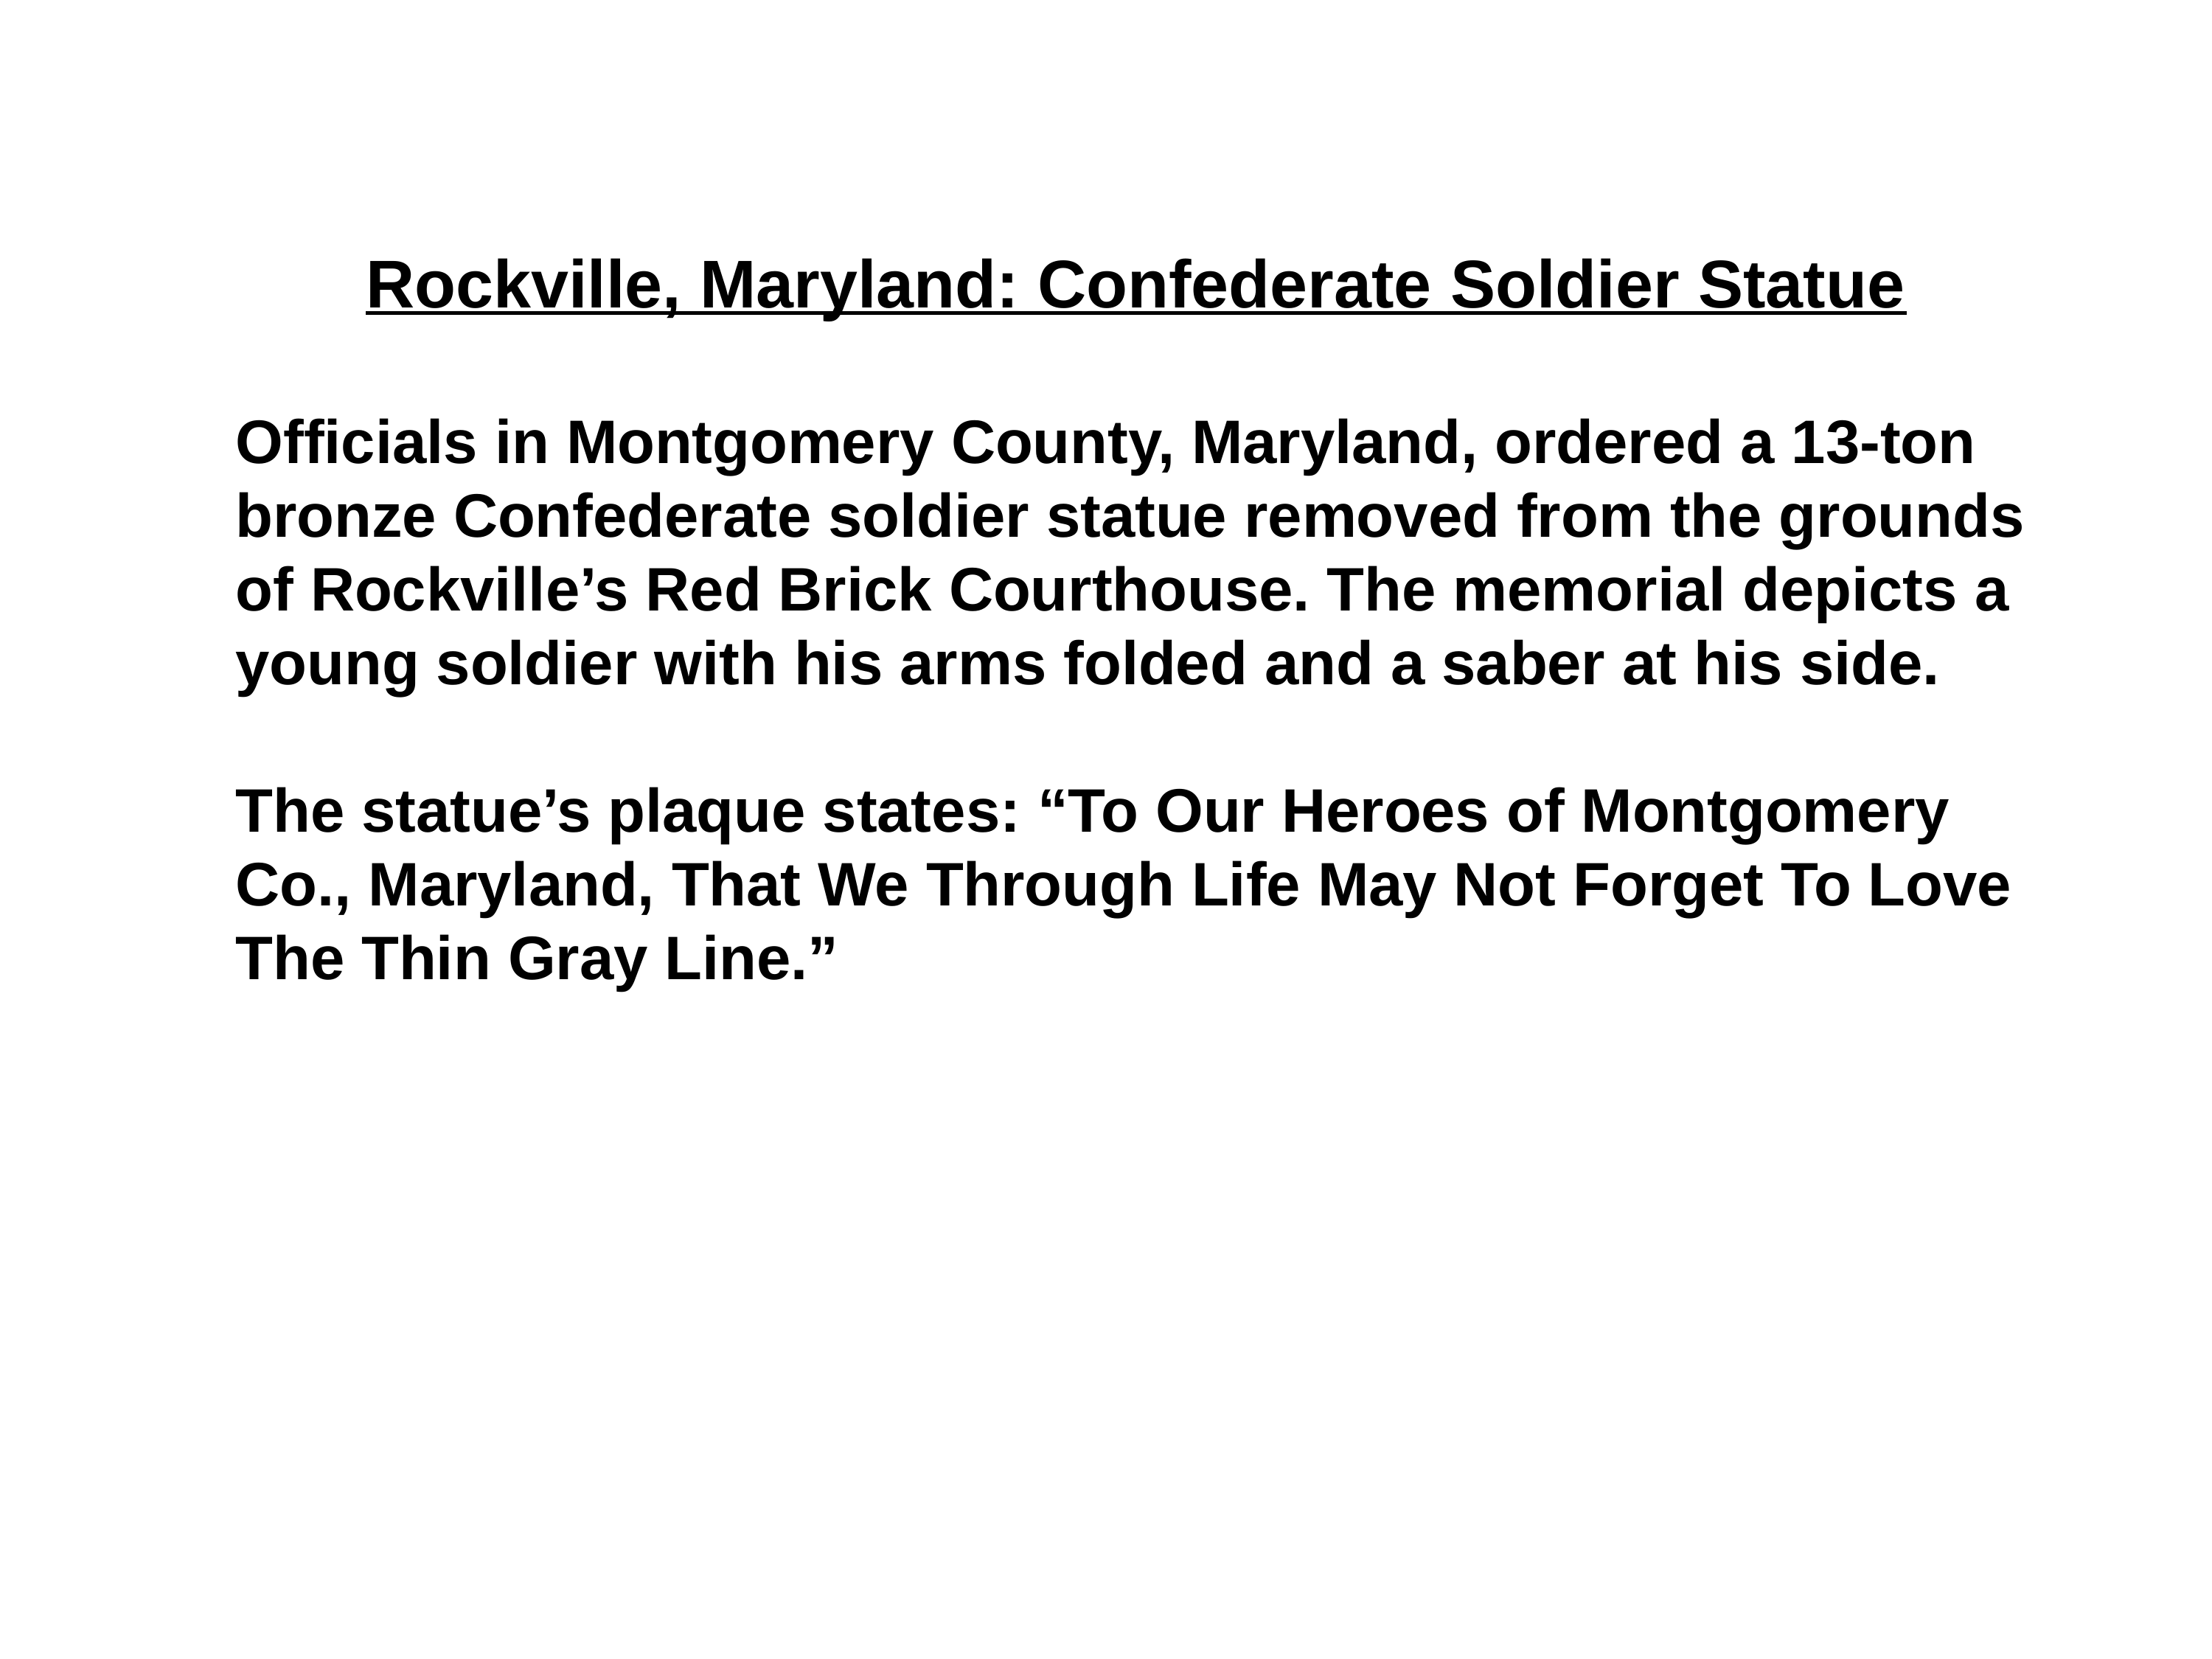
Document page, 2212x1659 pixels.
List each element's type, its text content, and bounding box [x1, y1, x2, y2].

text_box Rockville, Maryland: Confederate Soldier Statue Officials in Montgomery County, Maryland, ordered a 13-ton bronze Confederate soldier statue removed from the grounds of Rockville’s Red Brick Courthouse. The memorial depicts a young soldier with his arms folded and a saber at his side. The statue’s plaque states: “To Our Heroes of Montgomery Co., Maryland, That We Through Life May Not Forget To Love The Thin Gray Line.” [224, 234, 2048, 998]
